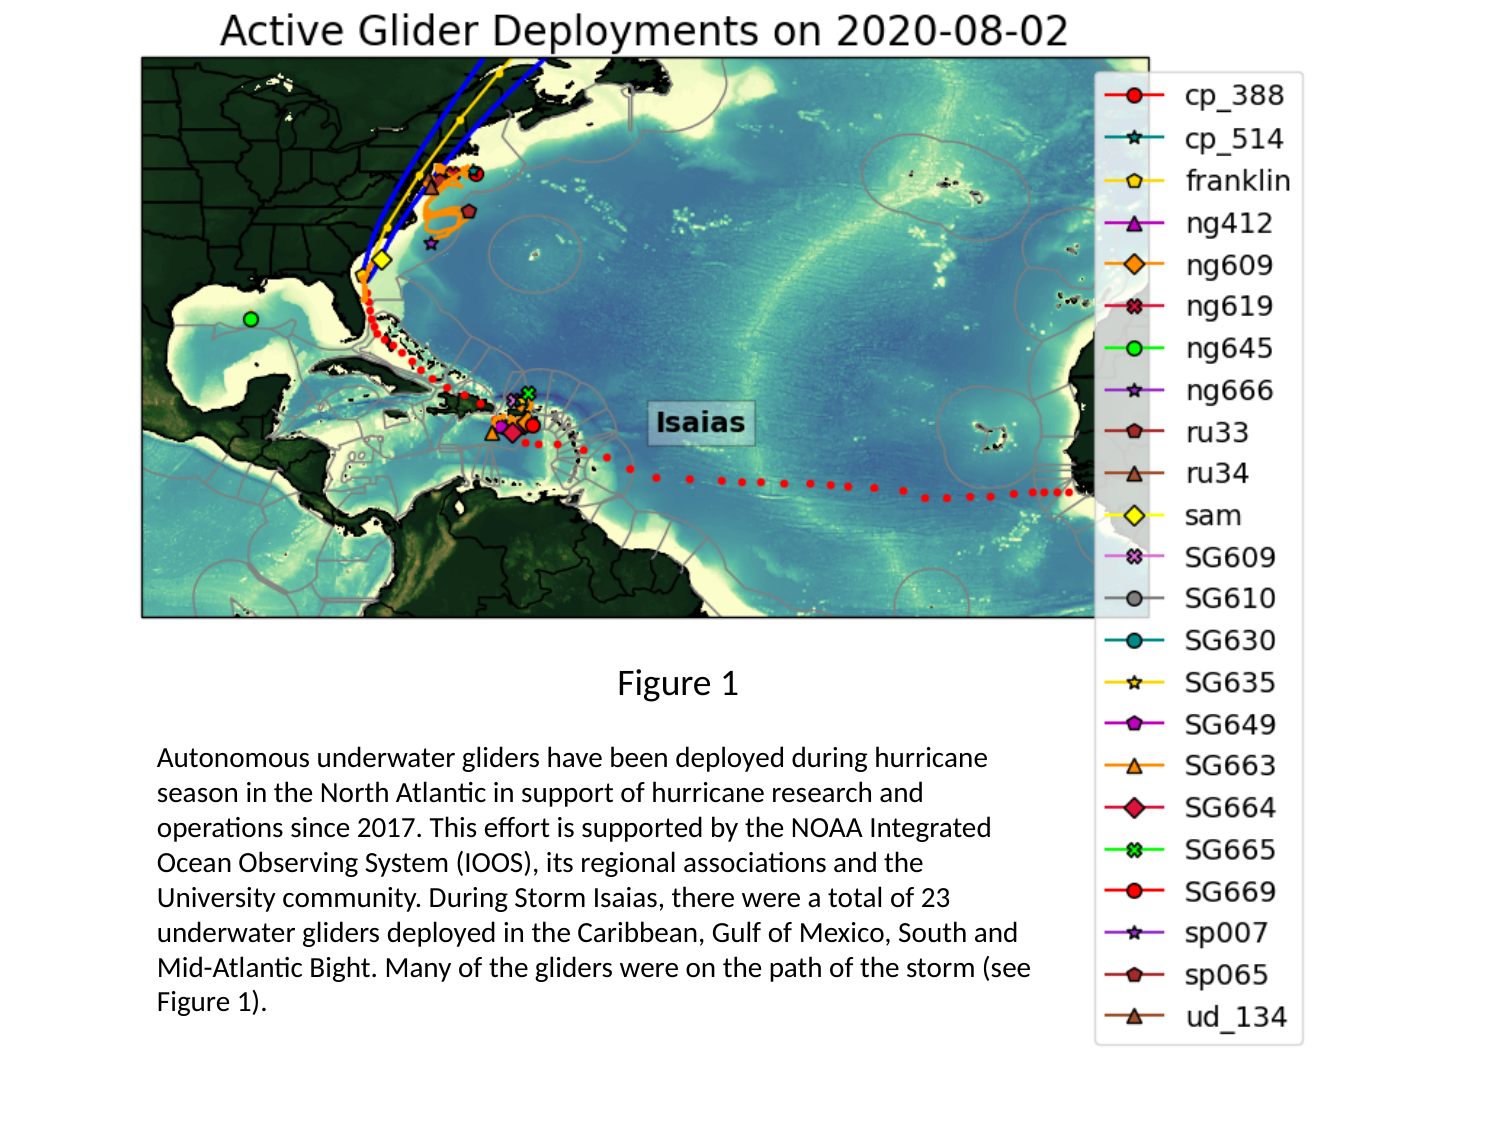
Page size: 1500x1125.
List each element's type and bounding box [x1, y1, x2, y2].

picture [127, 0, 1317, 1059]
